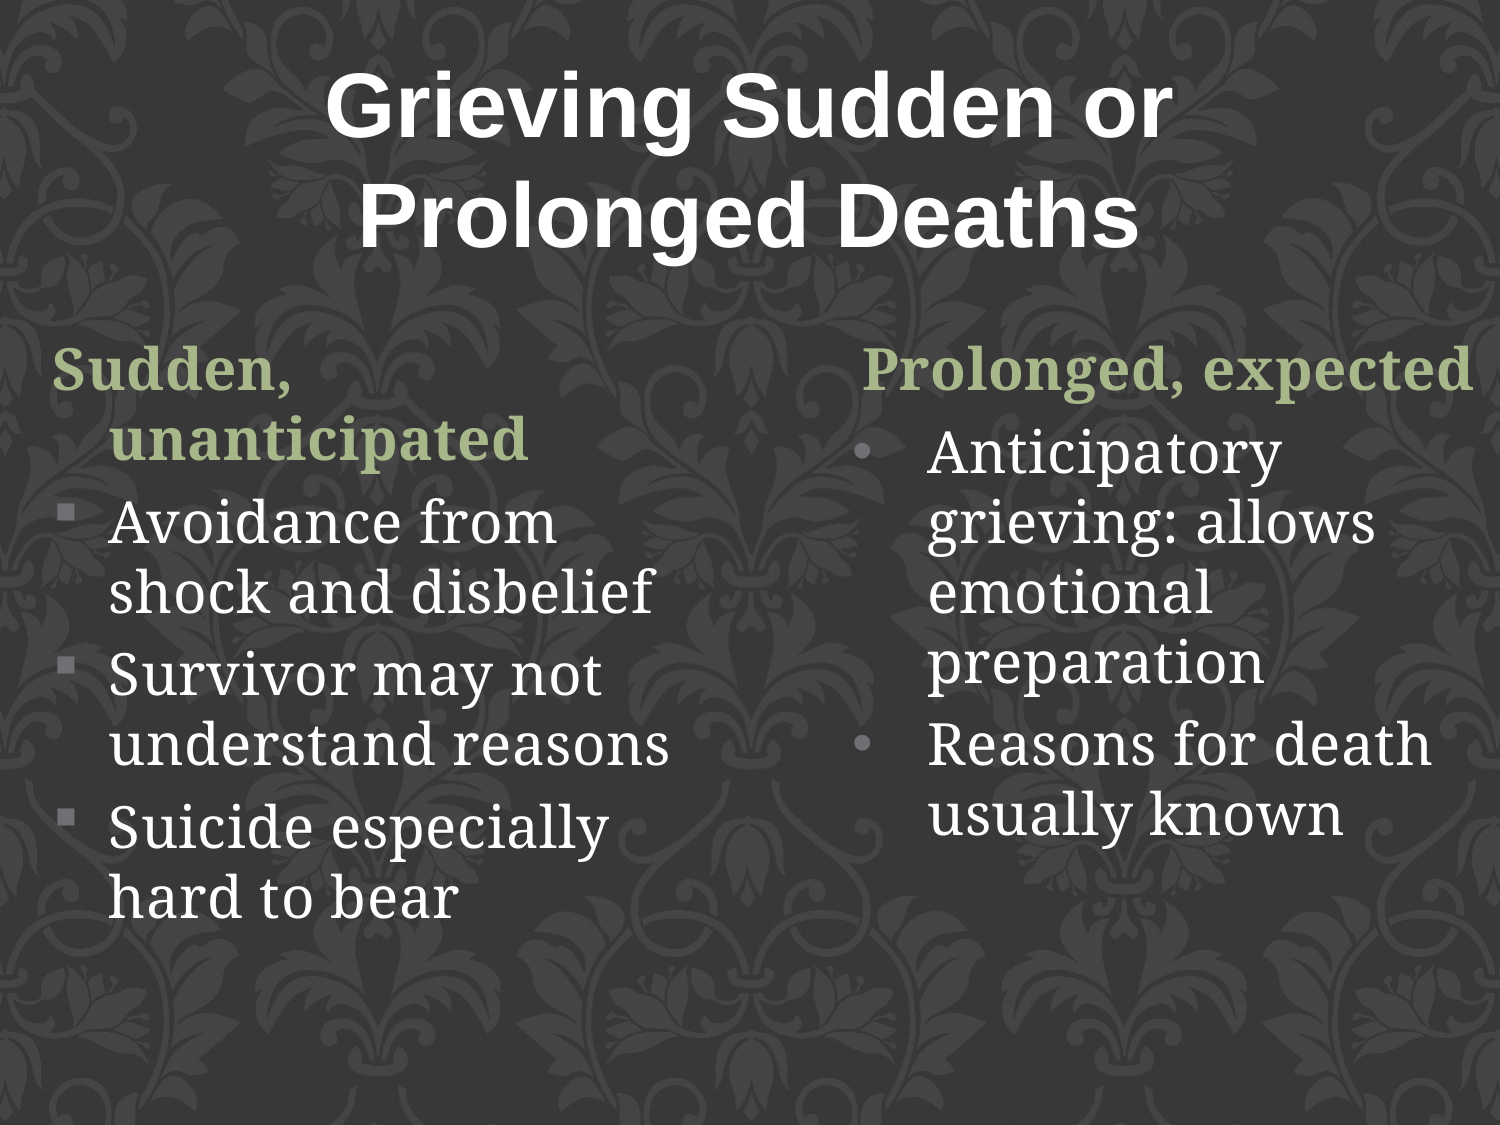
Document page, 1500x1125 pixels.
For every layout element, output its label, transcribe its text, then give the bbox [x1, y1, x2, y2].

list Prolonged, expected Anticipatory grieving: allows emotional preparation Reasons for death usually known [837, 324, 1500, 863]
text_box Grieving Sudden or Prolonged Deaths [74, 62, 1425, 250]
subtitle Sudden, unanticipated Avoidance from shock and disbelief Survivor may not understand reasons Suicide especially hard to bear [37, 324, 700, 875]
